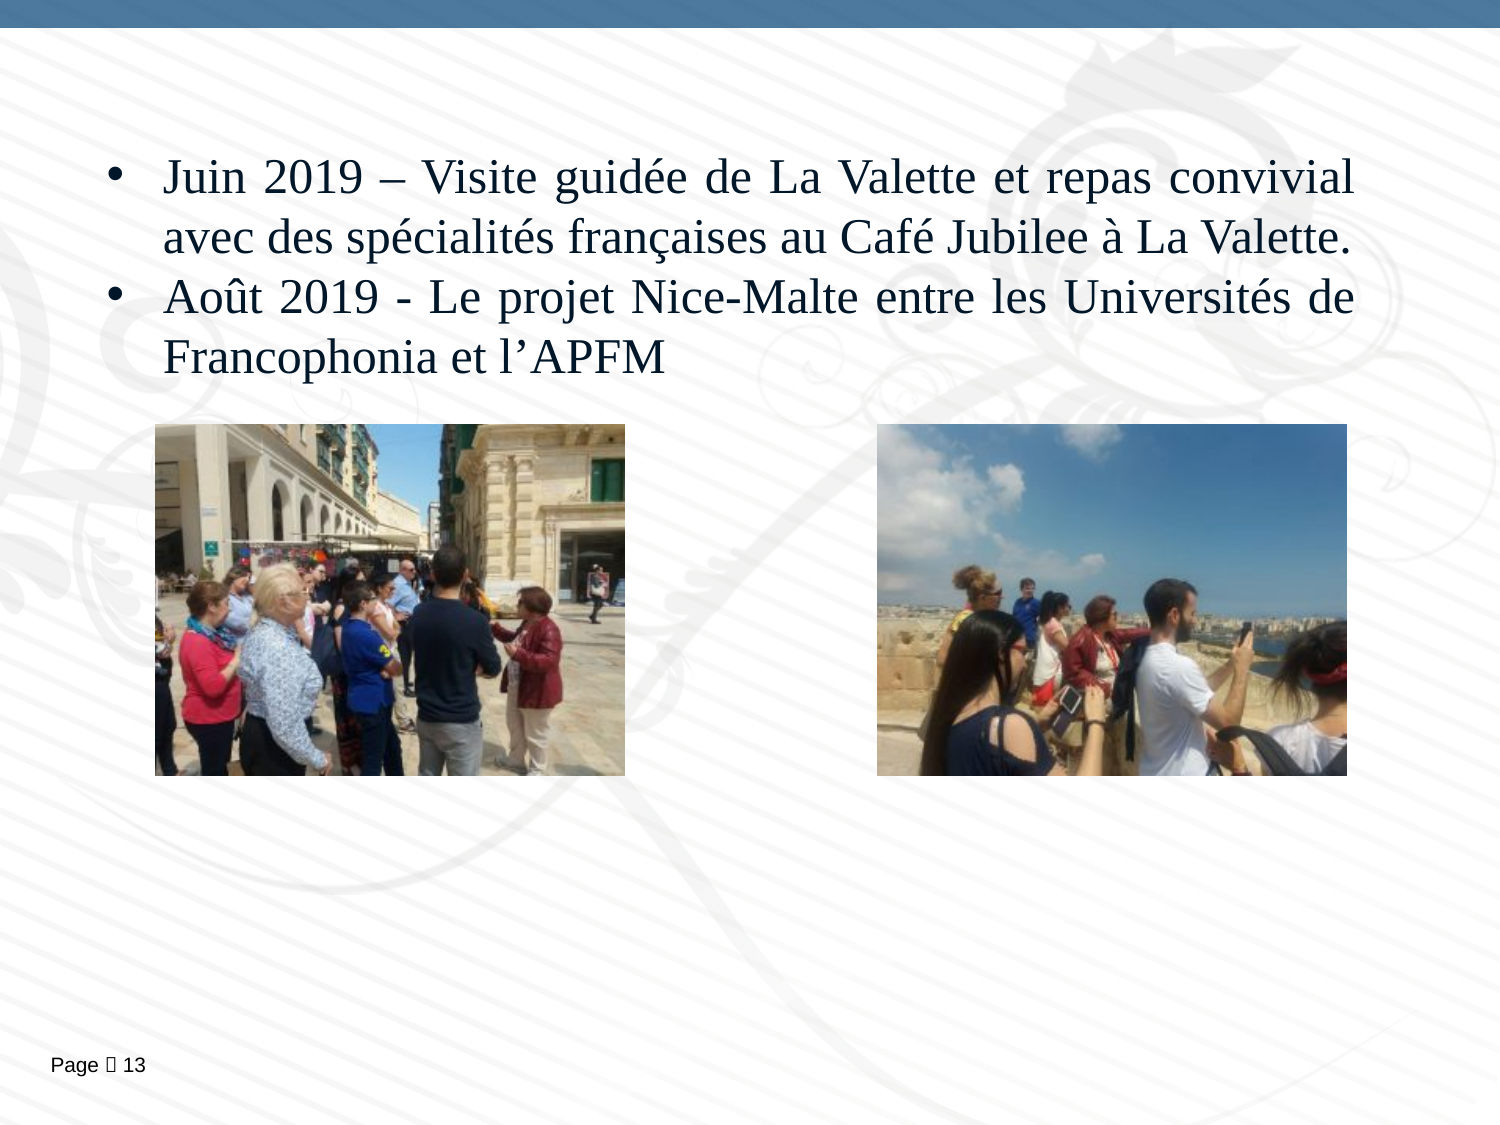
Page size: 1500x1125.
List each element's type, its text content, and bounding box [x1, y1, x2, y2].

text_box Juin 2019 – Visite guidée de La Valette et repas convivial avec des spécialités françaises au Café Jubilee à La Valette. Août 2019 - Le projet Nice-Malte entre les Universités de Francophonia et l’APFM [91, 135, 1372, 391]
picture [0, 0, 1500, 1125]
